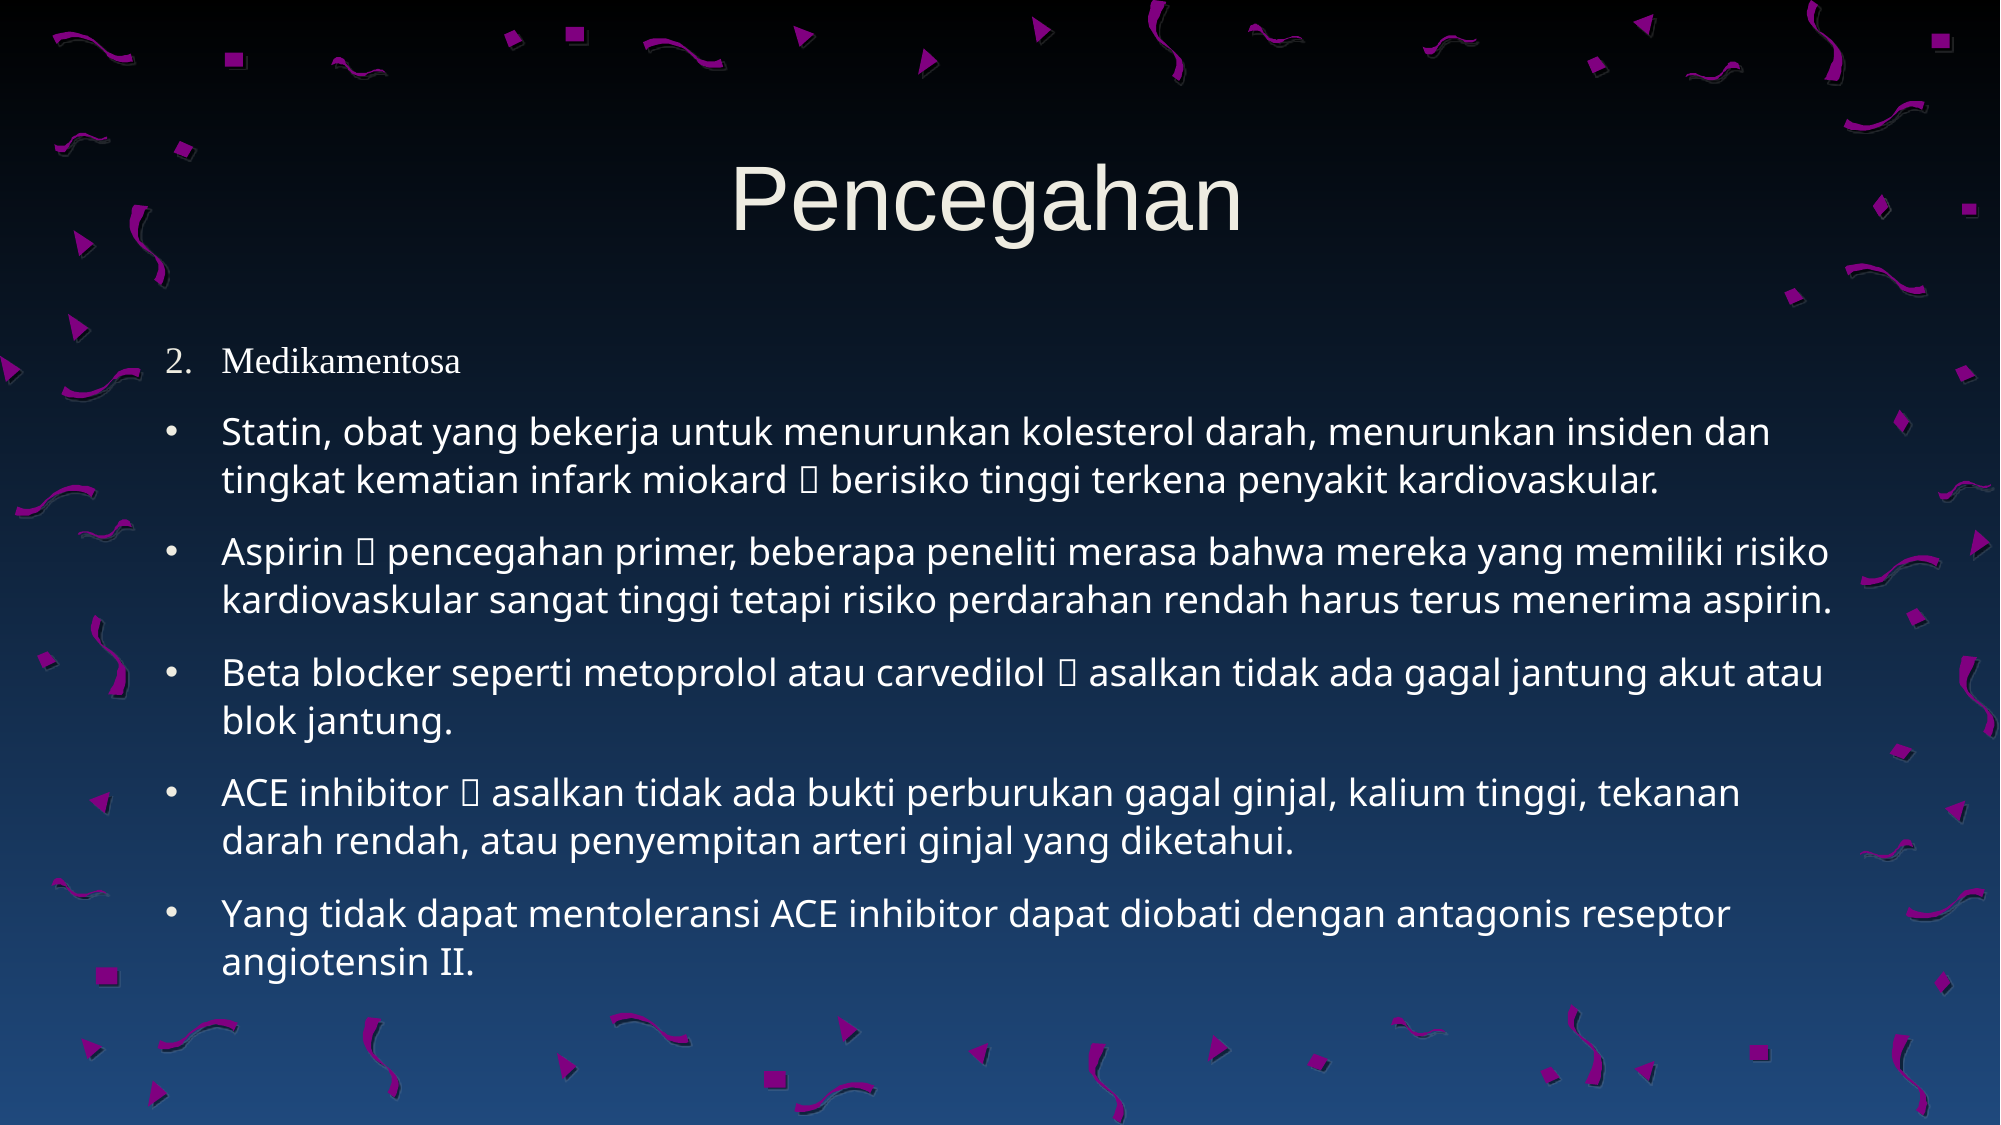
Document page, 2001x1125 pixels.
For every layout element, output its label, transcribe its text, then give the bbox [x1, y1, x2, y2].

title Pencegahan [150, 99, 1850, 288]
list Medikamentosa Statin, obat yang bekerja untuk menurunkan kolesterol darah, menurunkan insiden dan tingkat kematian infark miokard  berisiko tinggi terkena penyakit kardiovaskular. Aspirin  pencegahan primer, beberapa peneliti merasa bahwa mereka yang memiliki risiko kardiovaskular sangat tinggi tetapi risiko perdarahan rendah harus terus menerima aspirin. Beta blocker seperti metoprolol atau carvedilol  asalkan tidak ada gagal jantung akut atau blok jantung. ACE inhibitor  asalkan tidak ada bukti perburukan gagal ginjal, kalium tinggi, tekanan darah rendah, atau penyempitan arteri ginjal yang diketahui. Yang tidak dapat mentoleransi ACE inhibitor dapat diobati dengan antagonis reseptor angiotensin II. [150, 324, 1850, 1000]
